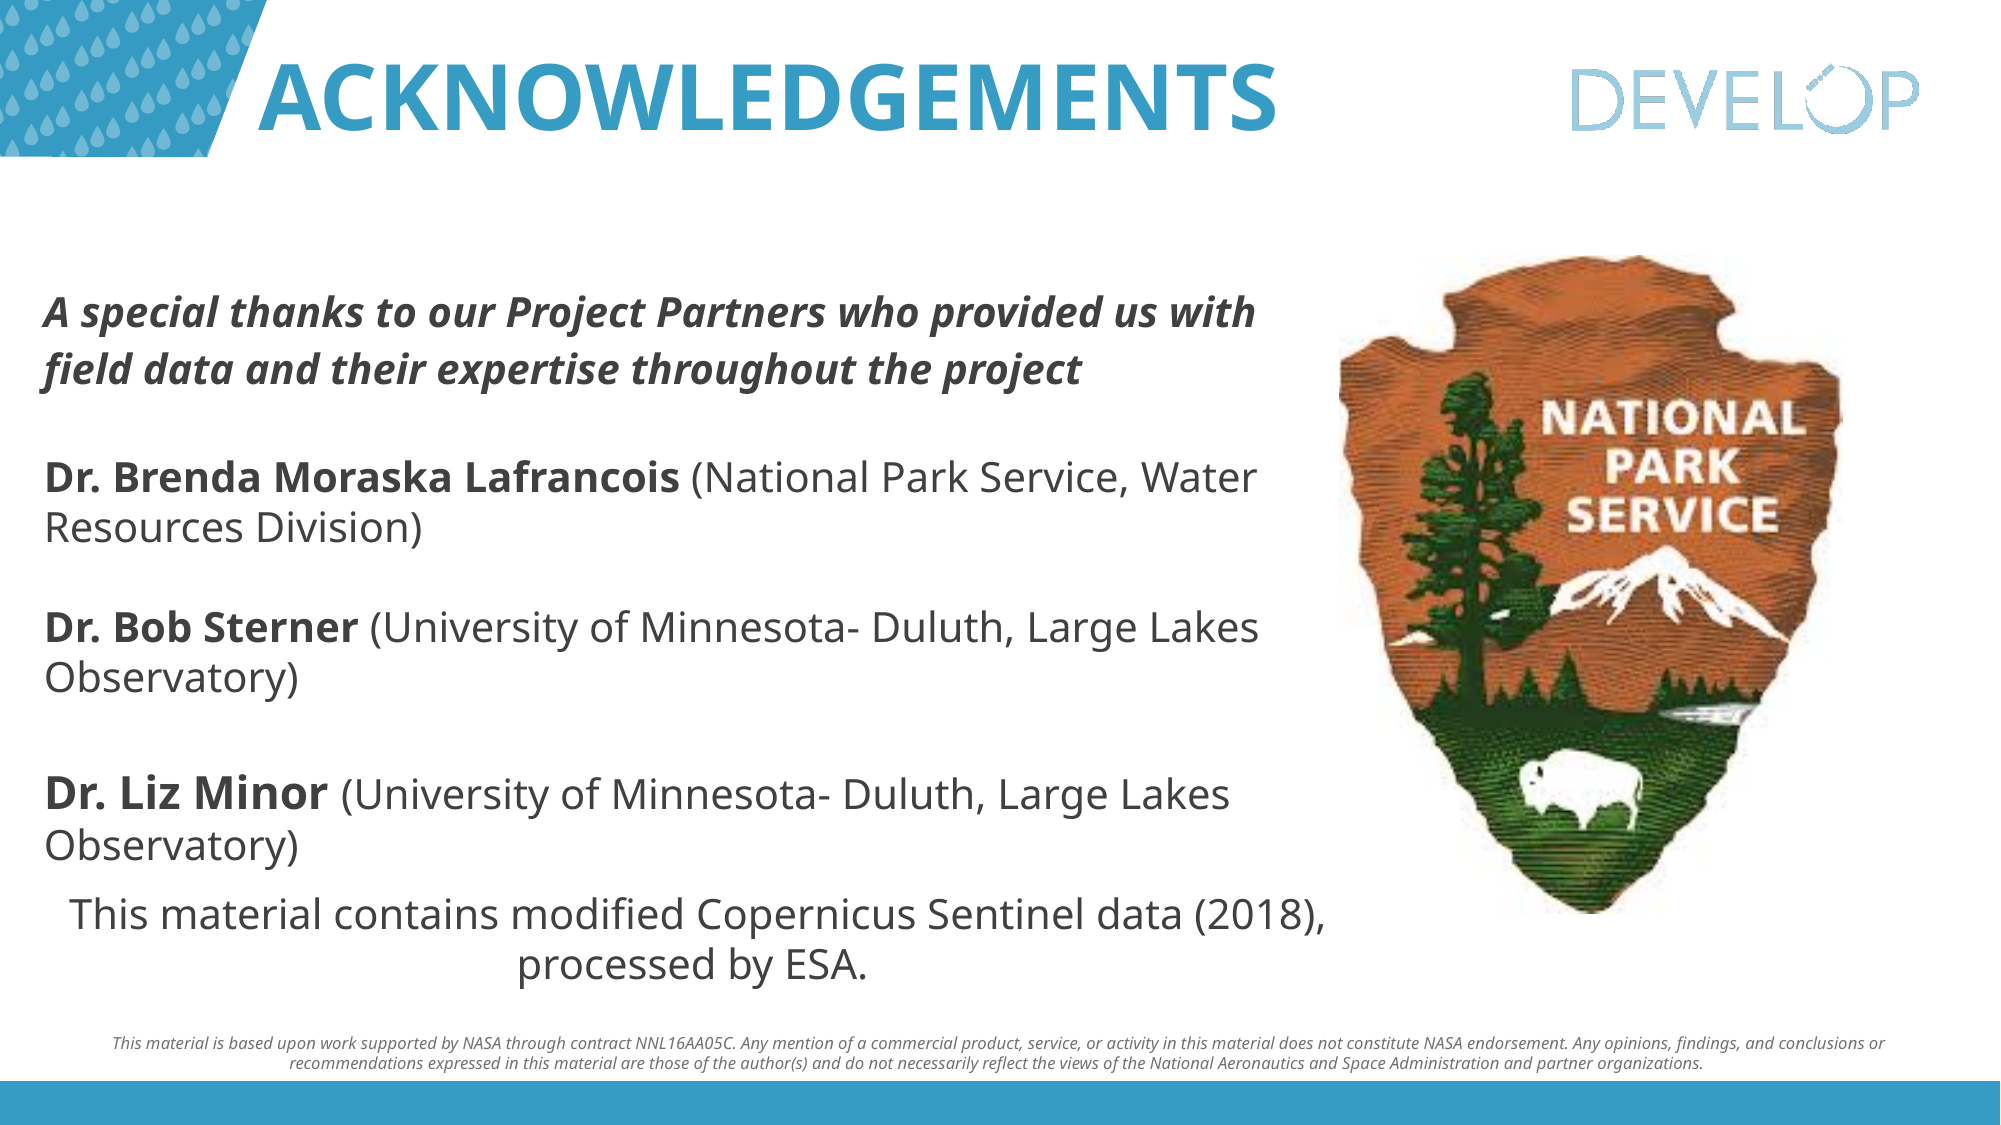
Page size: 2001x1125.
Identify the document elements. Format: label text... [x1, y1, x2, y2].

text_box This material contains modified Copernicus Sentinel data (2018), processed by ESA. [37, 872, 1360, 1015]
text_box A special thanks to our Project Partners who provided us with field data and their expertise throughout the project Dr. Brenda Moraska Lafrancois (National Park Service, Water Resources Division) Dr. Bob Sterner (University of Minnesota- Duluth, Large Lakes Observatory) Dr. Liz Minor (University of Minnesota- Duluth, Large Lakes Observatory) [28, 270, 1333, 873]
picture [1338, 254, 1843, 915]
picture [0, 0, 267, 158]
picture [1572, 63, 1919, 134]
